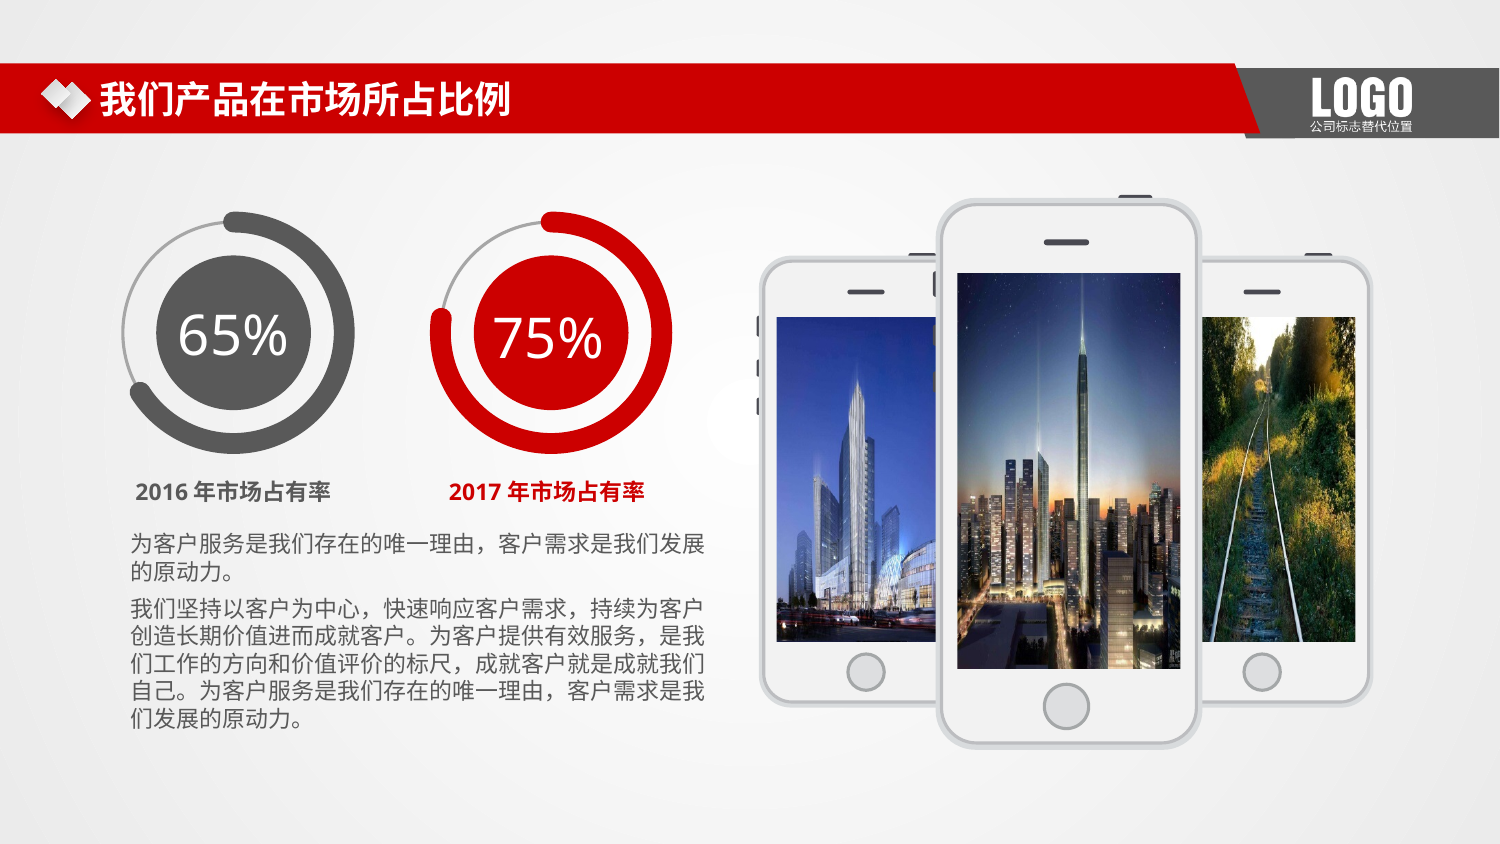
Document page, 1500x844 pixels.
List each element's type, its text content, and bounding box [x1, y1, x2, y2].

text_box 2016年市场占有率 [124, 471, 344, 511]
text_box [155, 255, 312, 411]
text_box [1207, 252, 1374, 708]
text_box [932, 194, 1203, 750]
text_box 我们产品在市场所占比例 [88, 69, 524, 127]
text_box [473, 255, 629, 411]
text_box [756, 252, 927, 708]
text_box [122, 221, 345, 444]
text_box 为客户服务是我们存在的唯一理由，客户需求是我们发展的原动力。 我们坚持以客户为中心，快速响应客户需求，持续为客户创造长期价值进而成就客户。为客户提供有效服务，是我们工作的方向和价值评价的标尺，成就客户就是成就我们自己。为客户服务是我们存在的唯一理由，客户需求是我们发展的原动力。 [119, 524, 727, 738]
picture [1310, 77, 1412, 132]
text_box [440, 221, 663, 444]
text_box 2017年市场占有率 [437, 471, 657, 511]
